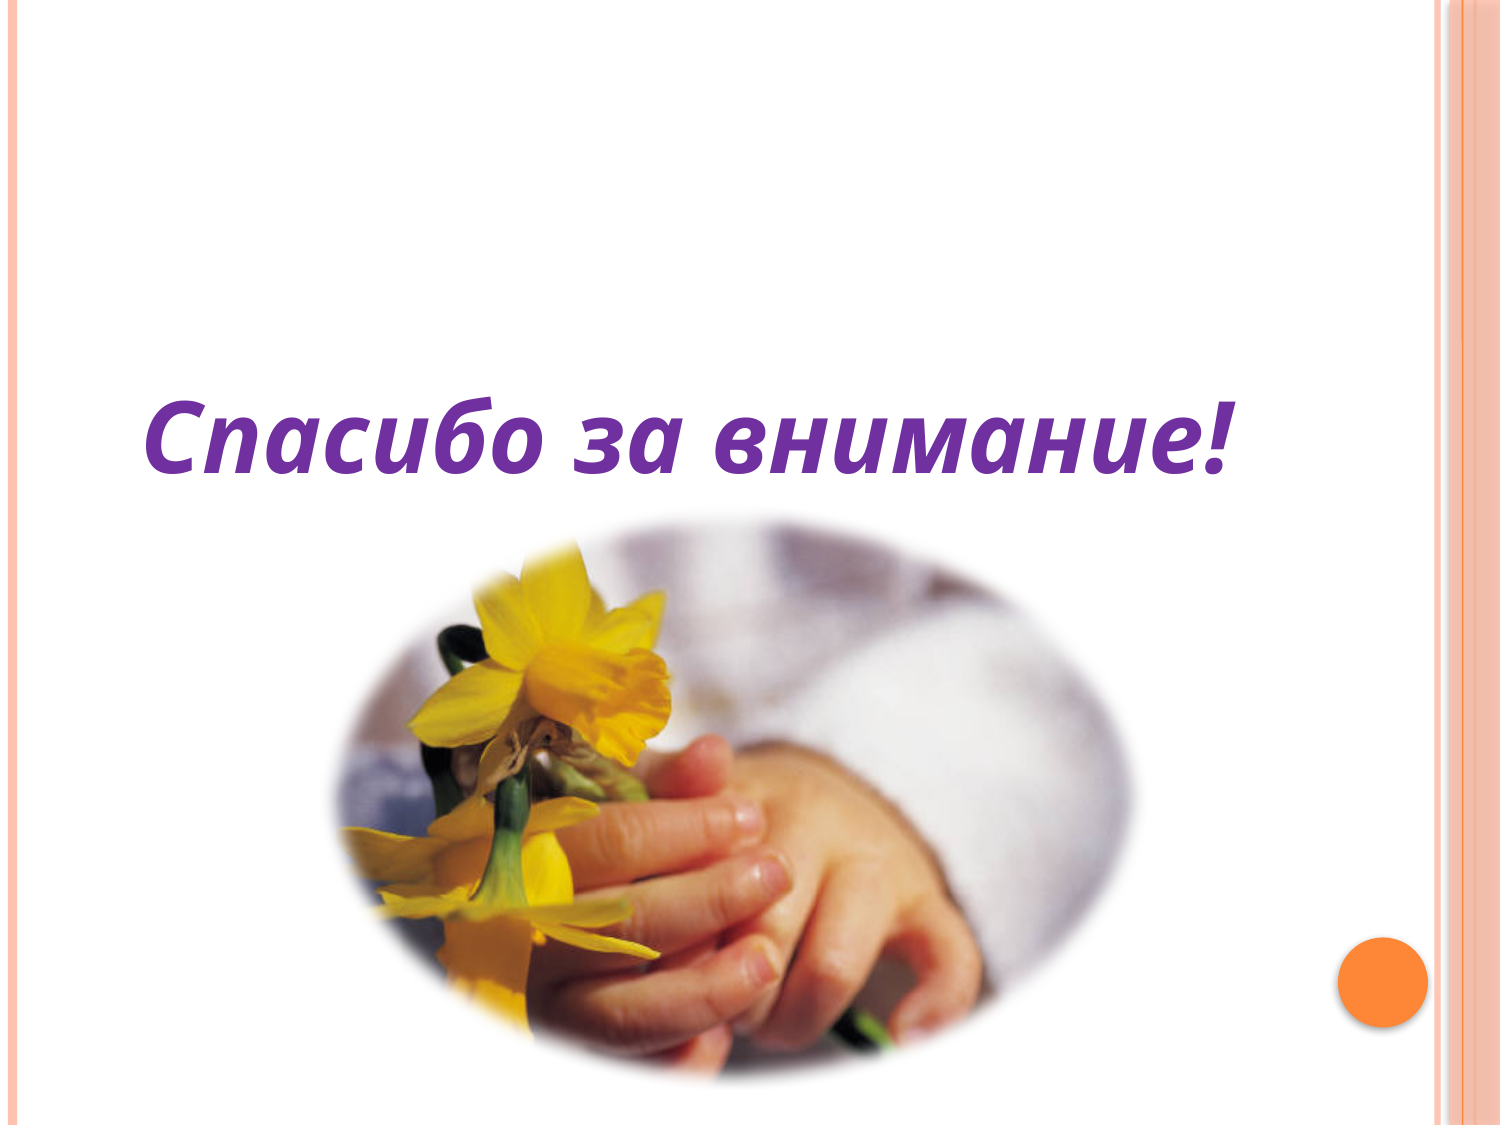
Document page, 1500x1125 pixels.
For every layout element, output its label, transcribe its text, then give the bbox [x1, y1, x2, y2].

picture [317, 503, 1149, 1091]
list Спасибо за внимание! [75, 246, 1300, 1062]
